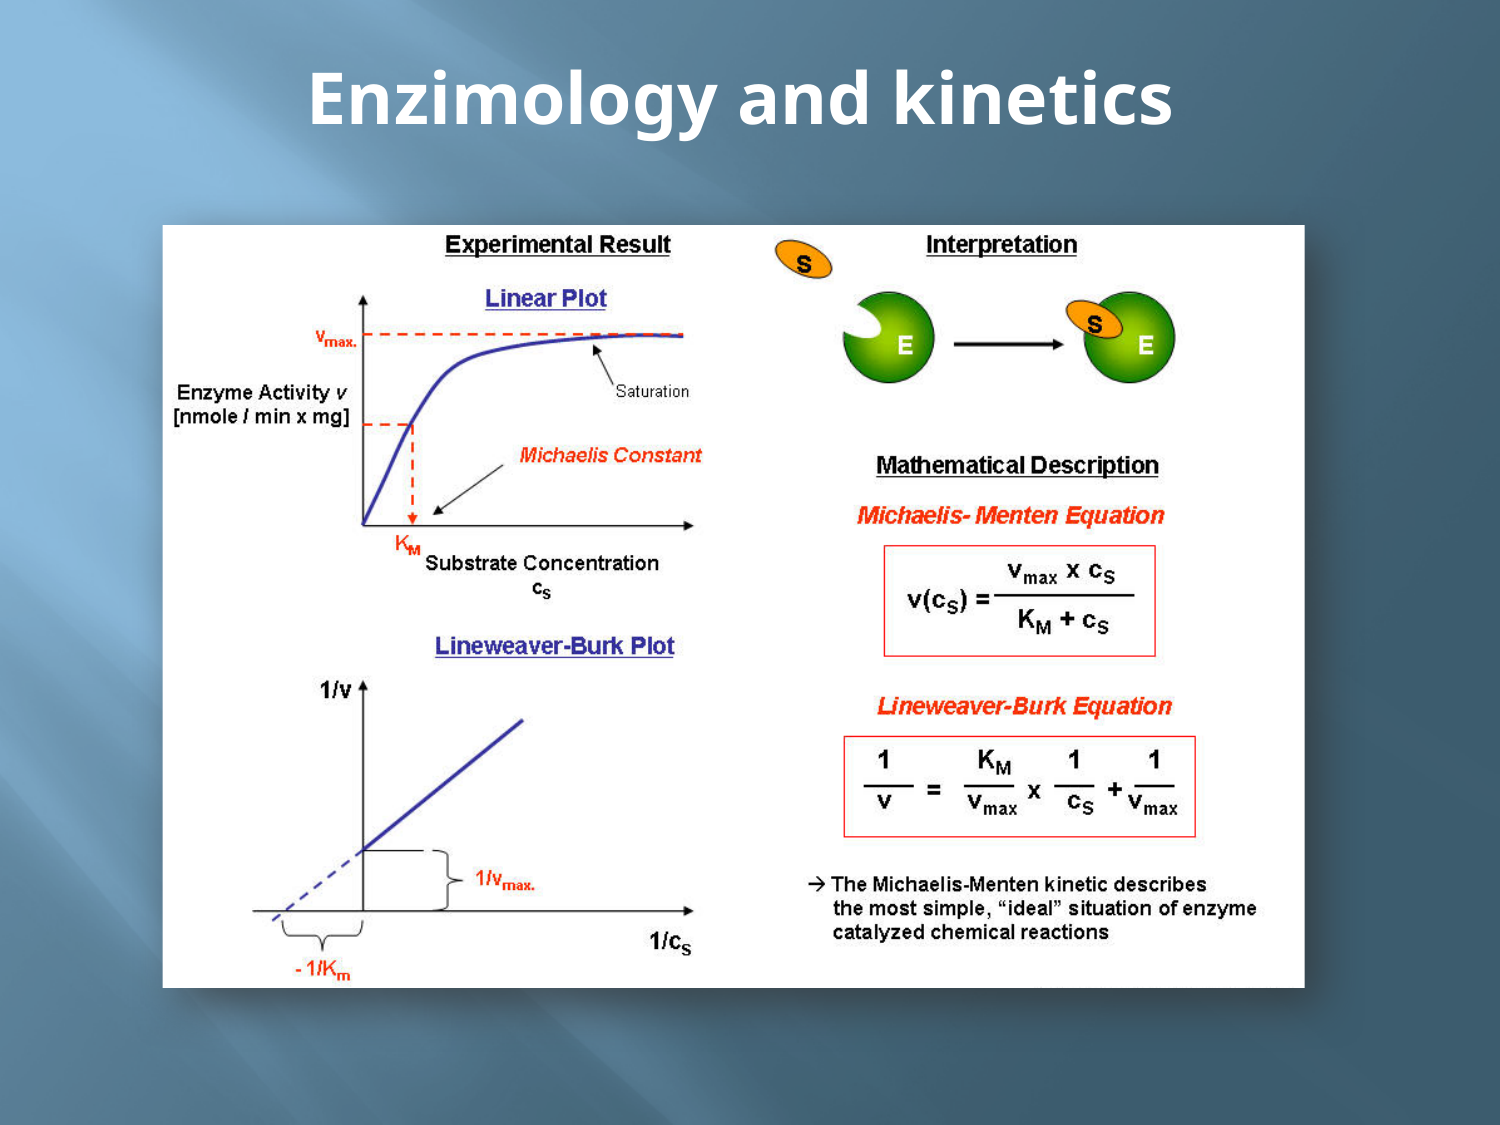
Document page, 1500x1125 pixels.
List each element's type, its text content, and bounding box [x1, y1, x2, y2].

picture [162, 224, 1305, 988]
title Enzimology and kinetics [75, 45, 1425, 233]
